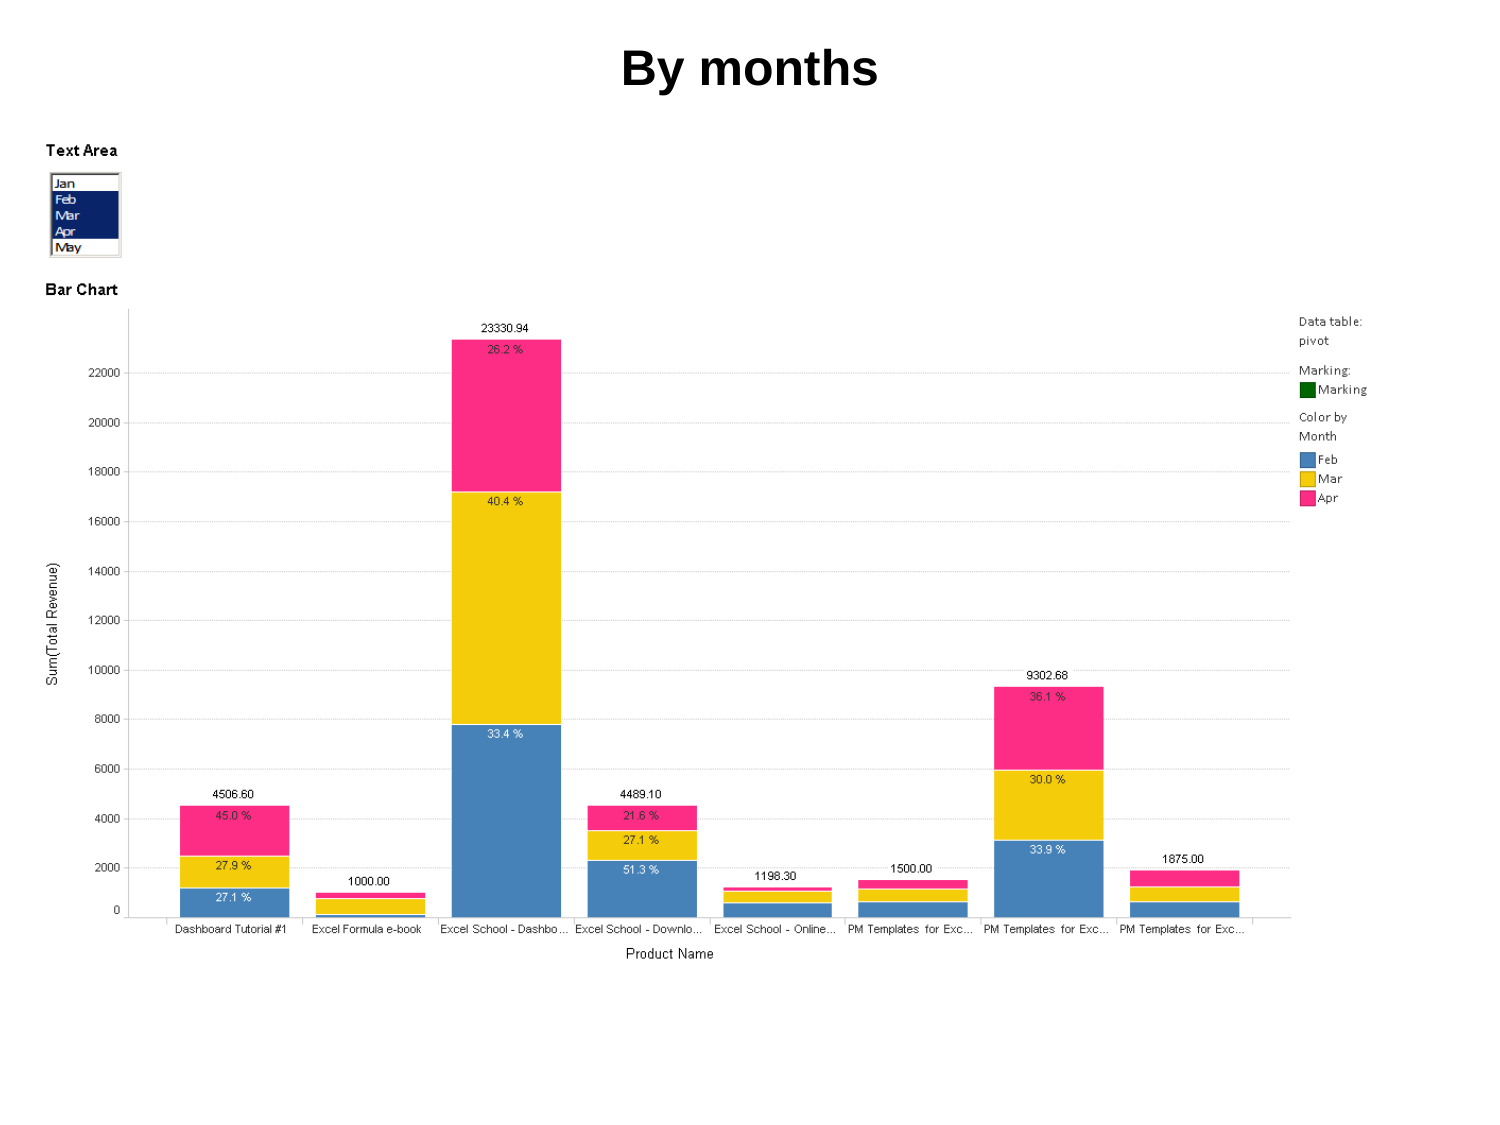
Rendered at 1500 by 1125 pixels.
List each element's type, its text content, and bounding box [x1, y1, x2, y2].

picture [41, 139, 1457, 965]
title By months [75, 45, 1425, 87]
